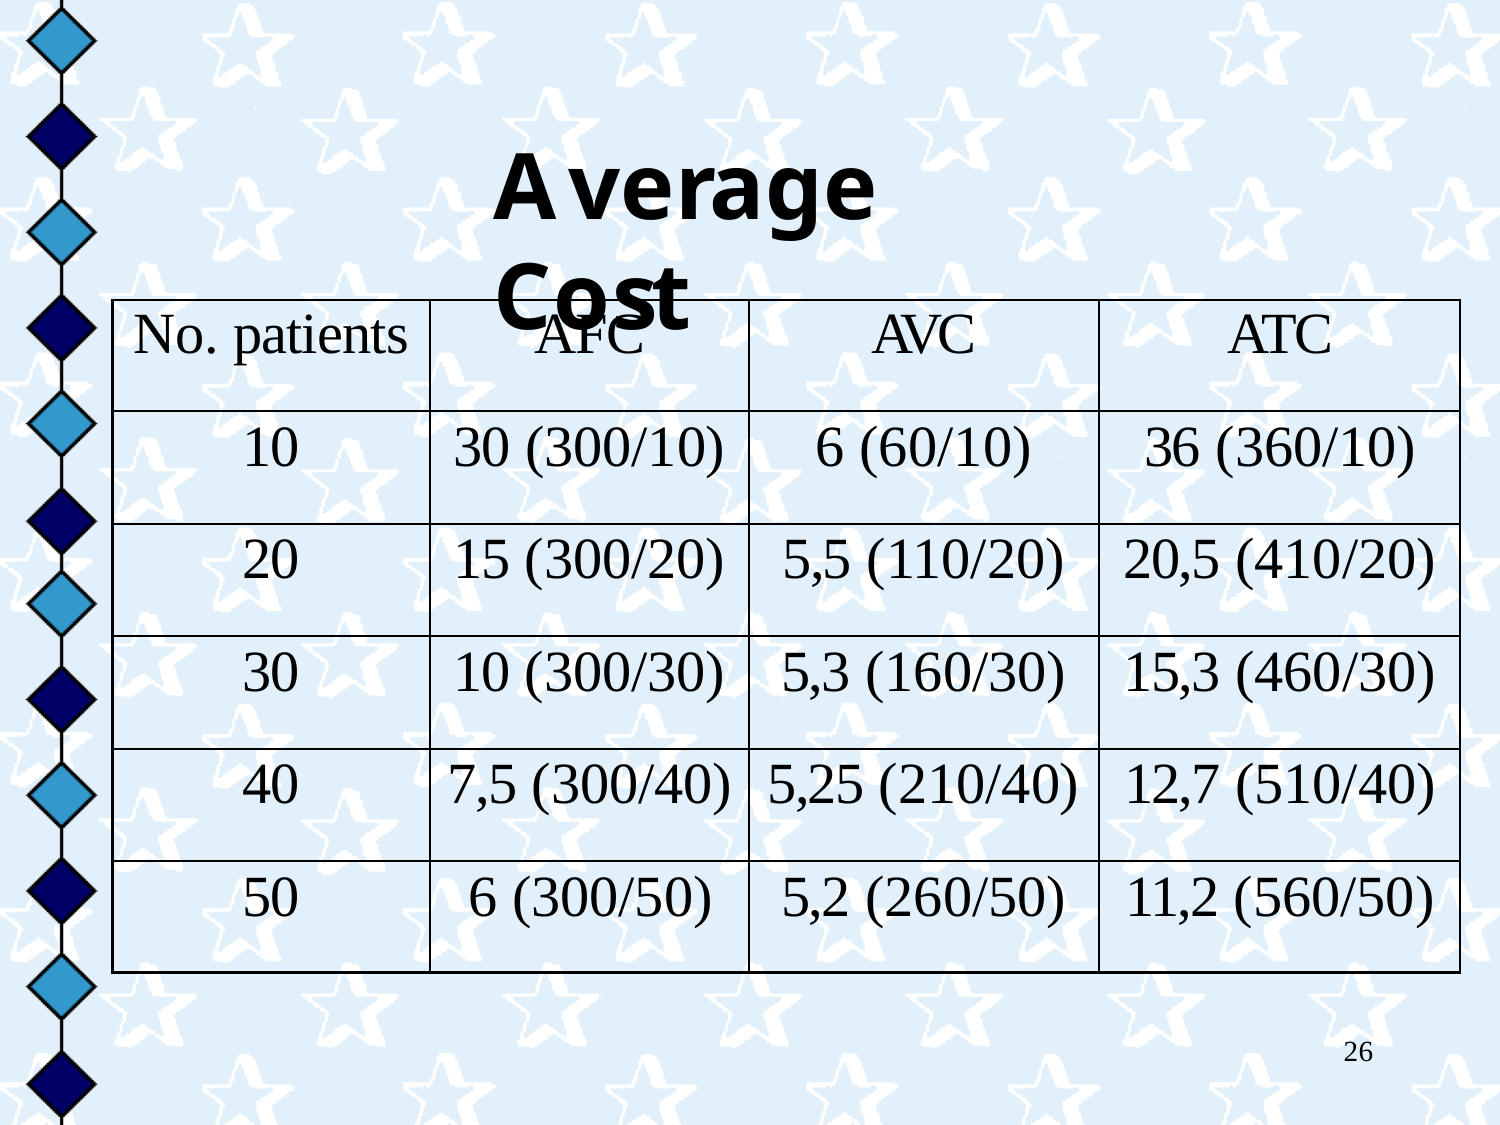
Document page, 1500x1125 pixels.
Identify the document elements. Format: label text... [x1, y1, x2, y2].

slide_number 26 [1337, 1033, 1380, 1125]
table_cell 20,5 (410/20) [1100, 525, 1459, 635]
table_cell 20 [114, 525, 429, 635]
table_cell 10 [114, 412, 429, 523]
table_cell 11,2 (560/50) [1100, 862, 1459, 971]
table_cell 30 [114, 637, 429, 748]
table_cell 5,2 (260/50) [750, 862, 1098, 971]
title Average Cost [491, 126, 1008, 299]
table_cell 5,5 (110/20) [750, 525, 1098, 635]
table_header No. patients [114, 301, 429, 410]
table_cell 5,3 (160/30) [750, 637, 1098, 748]
table_cell 50 [114, 862, 429, 971]
table_cell 6 (60/10) [750, 412, 1098, 523]
table_cell 40 [114, 750, 429, 860]
table_cell 30 (300/10) [431, 412, 748, 523]
table_cell 15 (300/20) [431, 525, 748, 635]
picture [0, 0, 1500, 1125]
table_header AVC [750, 301, 1098, 410]
table_cell 36 (360/10) [1100, 412, 1459, 523]
table_header AFC [431, 301, 748, 410]
table_cell 6 (300/50) [431, 862, 748, 971]
table_cell 7,5 (300/40) [431, 750, 748, 860]
table_header ATC [1100, 301, 1459, 410]
table_cell 15,3 (460/30) [1100, 637, 1459, 748]
table_cell 5,25 (210/40) [750, 750, 1098, 860]
table_cell 10 (300/30) [431, 637, 748, 748]
table_cell 12,7 (510/40) [1100, 750, 1459, 860]
